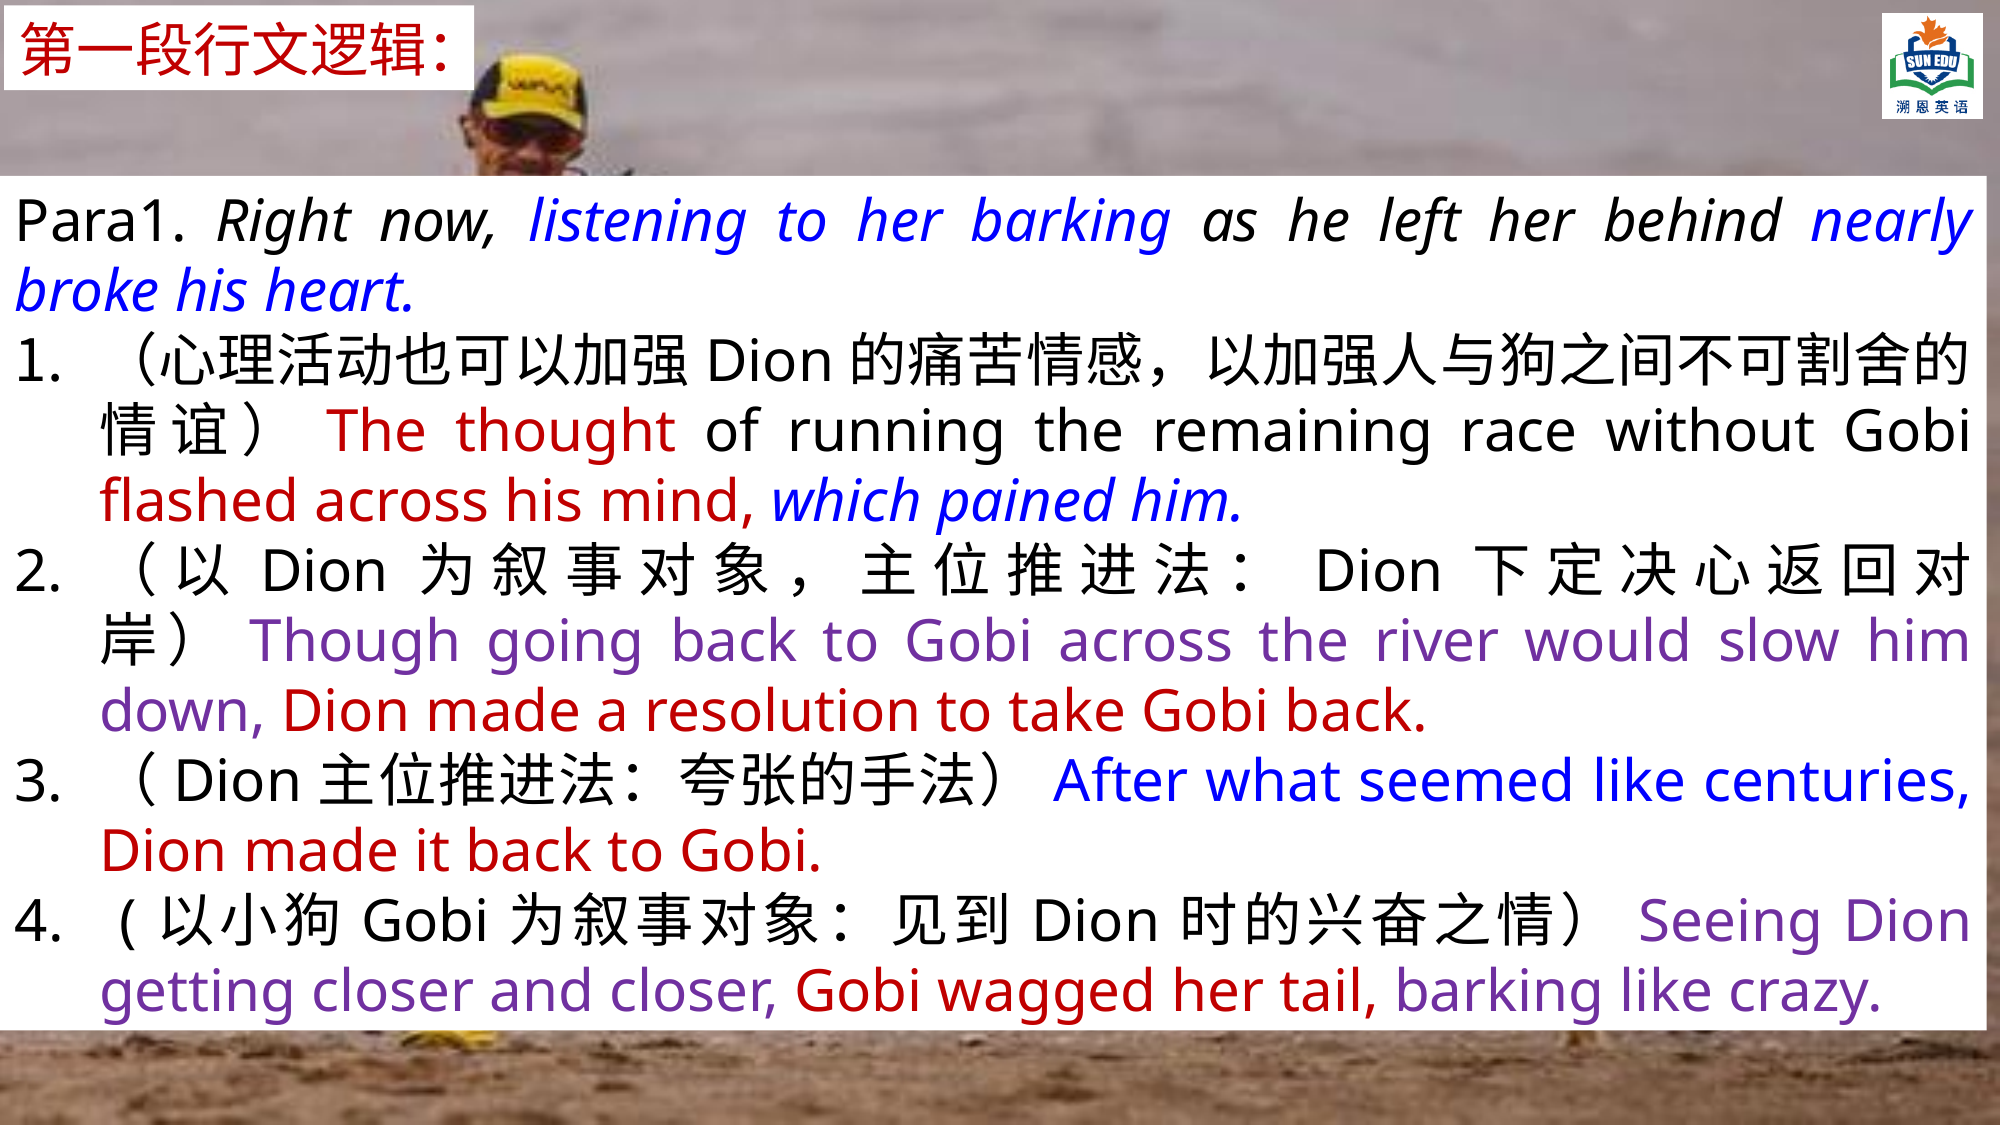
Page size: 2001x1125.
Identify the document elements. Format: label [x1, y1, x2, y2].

picture [1882, 13, 1983, 119]
list [0, 0, 2000, 1125]
